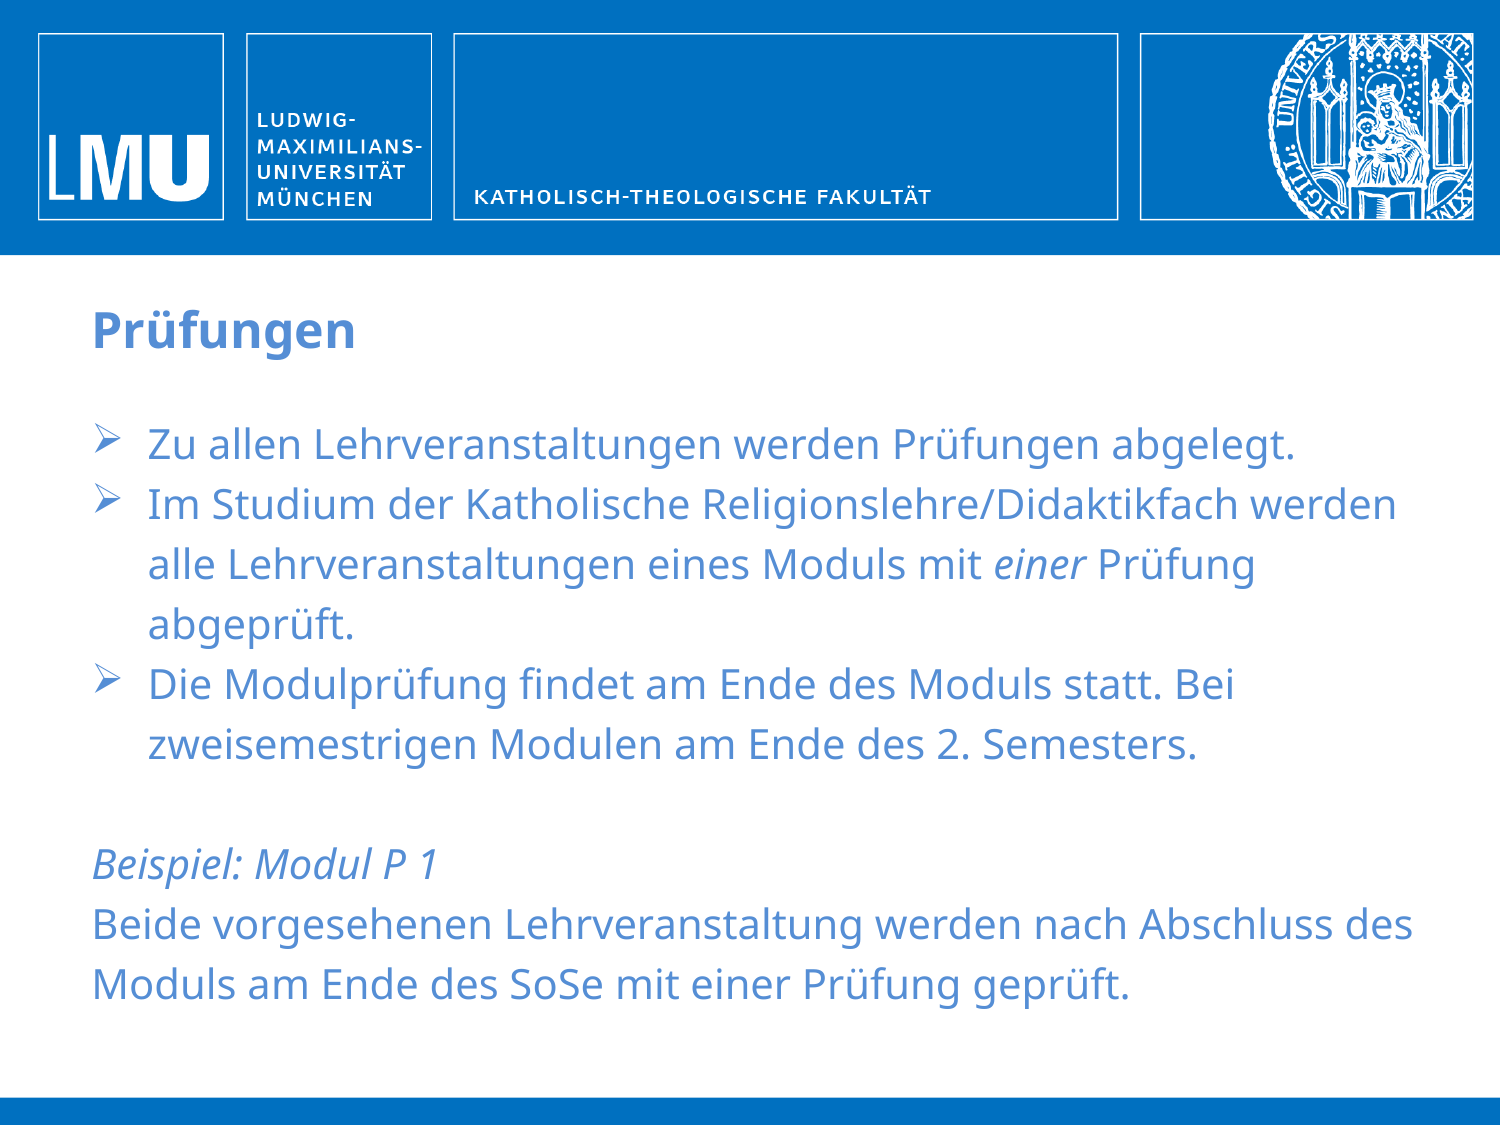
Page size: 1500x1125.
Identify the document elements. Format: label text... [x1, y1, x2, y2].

text_box Prüfungen Zu allen Lehrveranstaltungen werden Prüfungen abgelegt. Im Studium der Katholische Religionslehre/Didaktikfach werden alle Lehrveranstaltungen eines Moduls mit einer Prüfung abgeprüft. Die Modulprüfung findet am Ende des Moduls statt. Bei zweisemestrigen Modulen am Ende des 2. Semesters. Beispiel: Modul P 1 Beide vorgesehenen Lehrveranstaltung werden nach Abschluss des Moduls am Ende des SoSe mit einer Prüfung geprüft. [76, 290, 1477, 1076]
picture [29, 28, 1483, 225]
